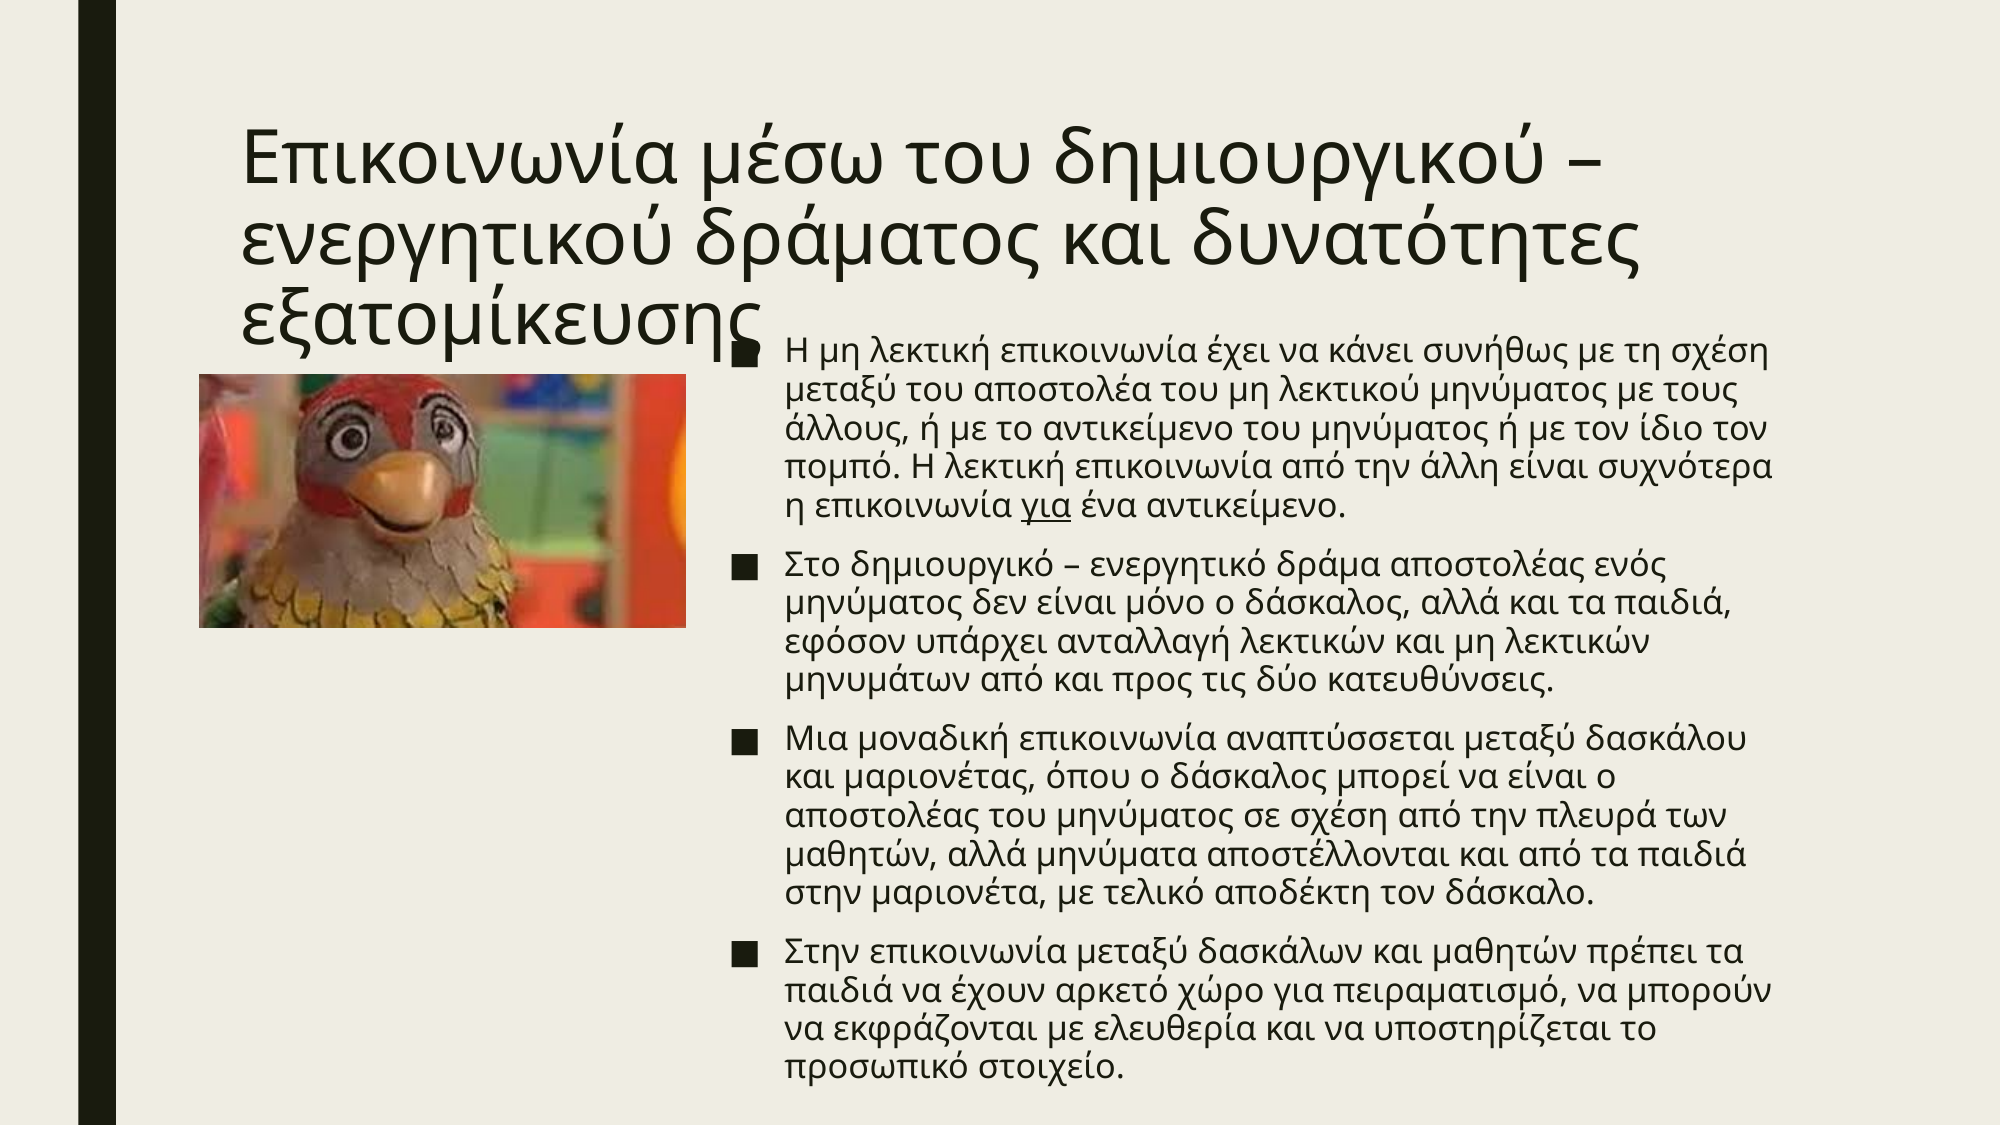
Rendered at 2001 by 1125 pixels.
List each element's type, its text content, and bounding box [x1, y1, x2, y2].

list Η μη λεκτική επικοινωνία έχει να κάνει συνήθως με τη σχέση μεταξύ του αποστολέα του μη λεκτικού μηνύματος με τους άλλους, ή με το αντικείμενο του μηνύματος ή με τον ίδιο τον πομπό. Η λεκτική επικοινωνία από την άλλη είναι συχνότερα η επικοινωνία για ένα αντικείμενο. Στο δημιουργικό – ενεργητικό δράμα αποστολέας ενός μηνύματος δεν είναι μόνο ο δάσκαλος, αλλά και τα παιδιά, εφόσον υπάρχει ανταλλαγή λεκτικών και μη λεκτικών μηνυμάτων από και προς τις δύο κατευθύνσεις. Μια μοναδική επικοινωνία αναπτύσσεται μεταξύ δασκάλου και μαριονέτας, όπου ο δάσκαλος μπορεί να είναι ο αποστολέας του μηνύματος σε σχέση από την πλευρά των μαθητών, αλλά μηνύματα αποστέλλονται και από τα παιδιά στην μαριονέτα, με τελικό αποδέκτη τον δάσκαλο. Στην επικοινωνία μεταξύ δασκάλων και μαθητών πρέπει τα παιδιά να έχουν αρκετό χώρο για πειραματισμό, να μπορούν να εκφράζονται με ελευθερία και να υποστηρίζεται το προσωπικό στοιχείο. [713, 324, 1801, 1104]
title Επικοινωνία μέσω του δημιουργικού – ενεργητικού δράματος και δυνατότητες εξατομίκευσης [225, 112, 1800, 357]
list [199, 374, 686, 629]
